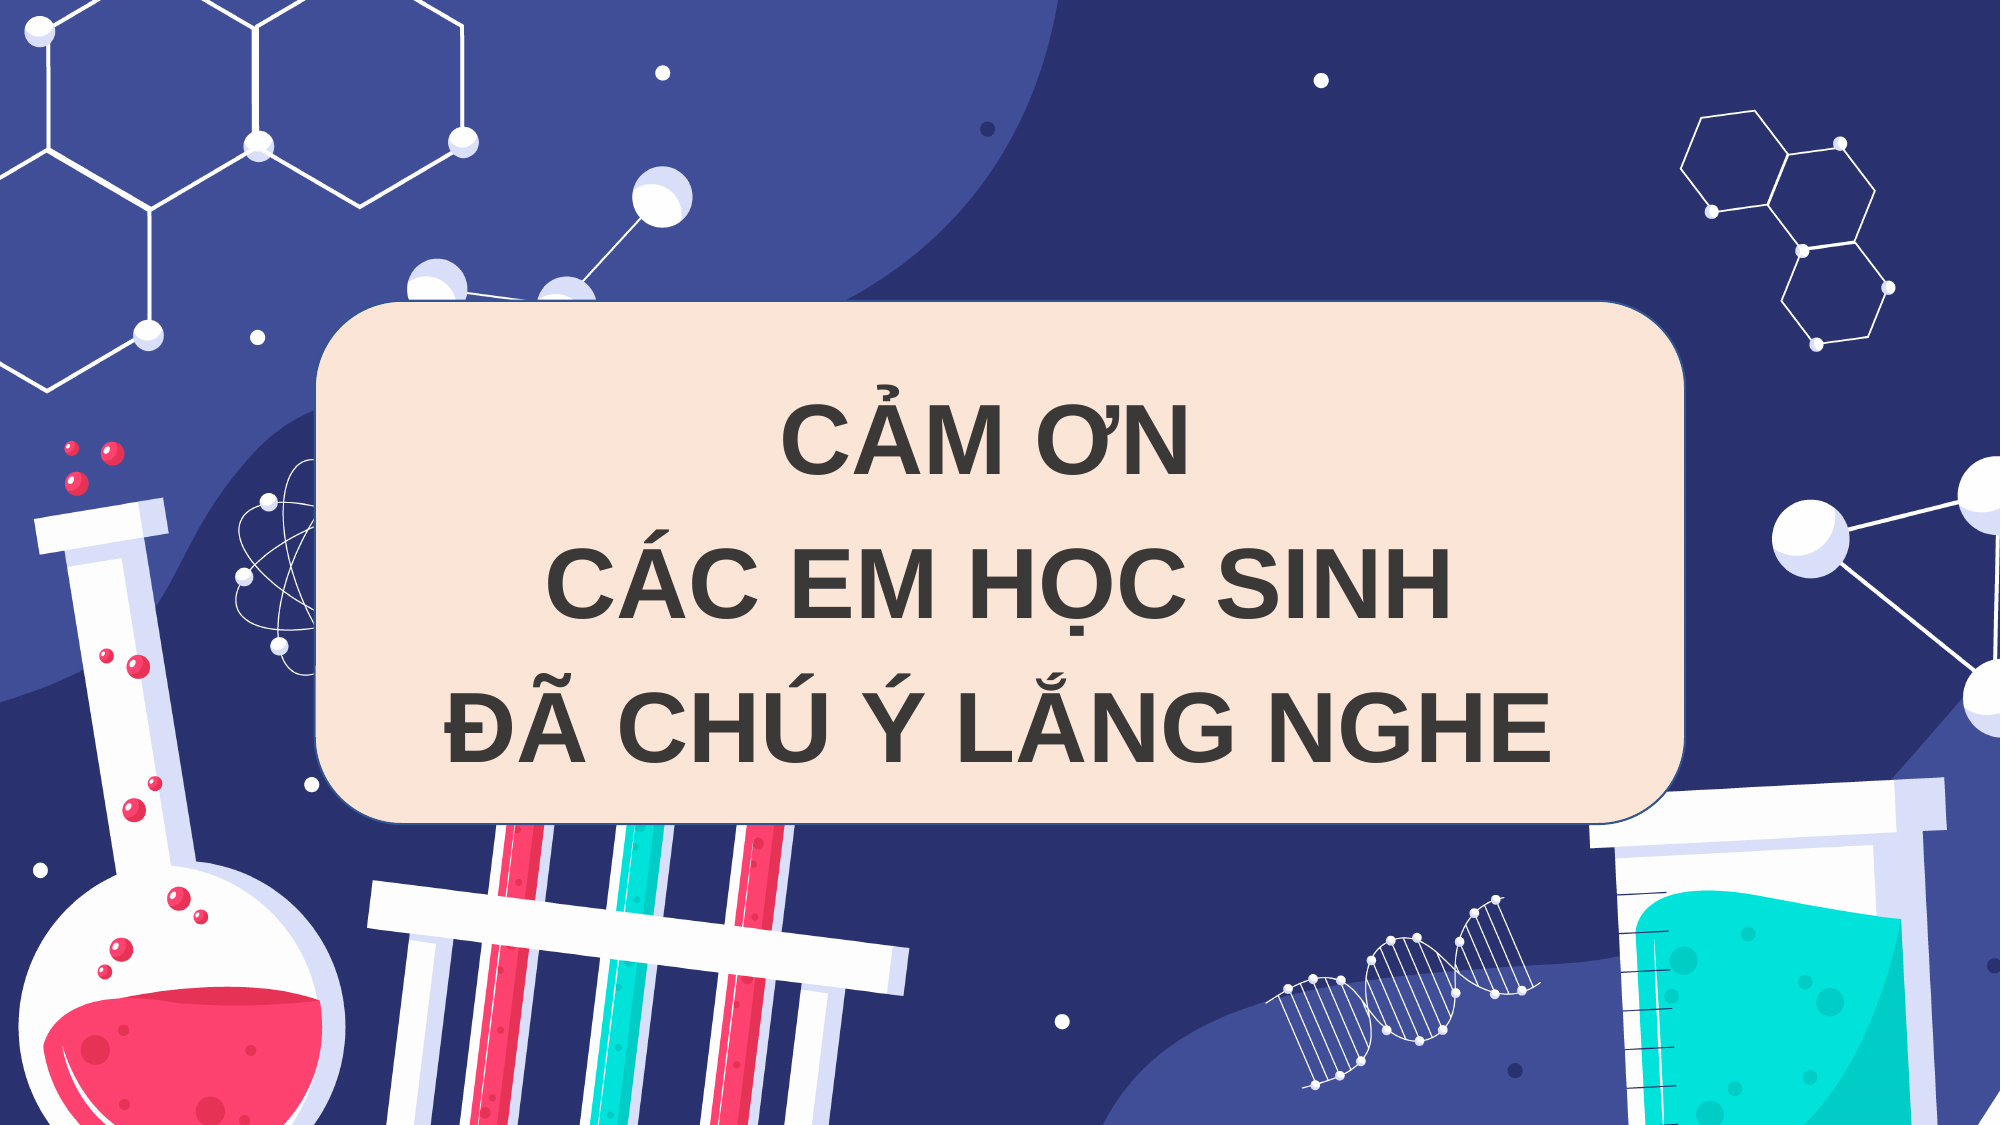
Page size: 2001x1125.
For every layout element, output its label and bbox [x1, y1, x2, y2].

picture [0, 0, 2000, 1125]
text_box [314, 300, 1686, 825]
